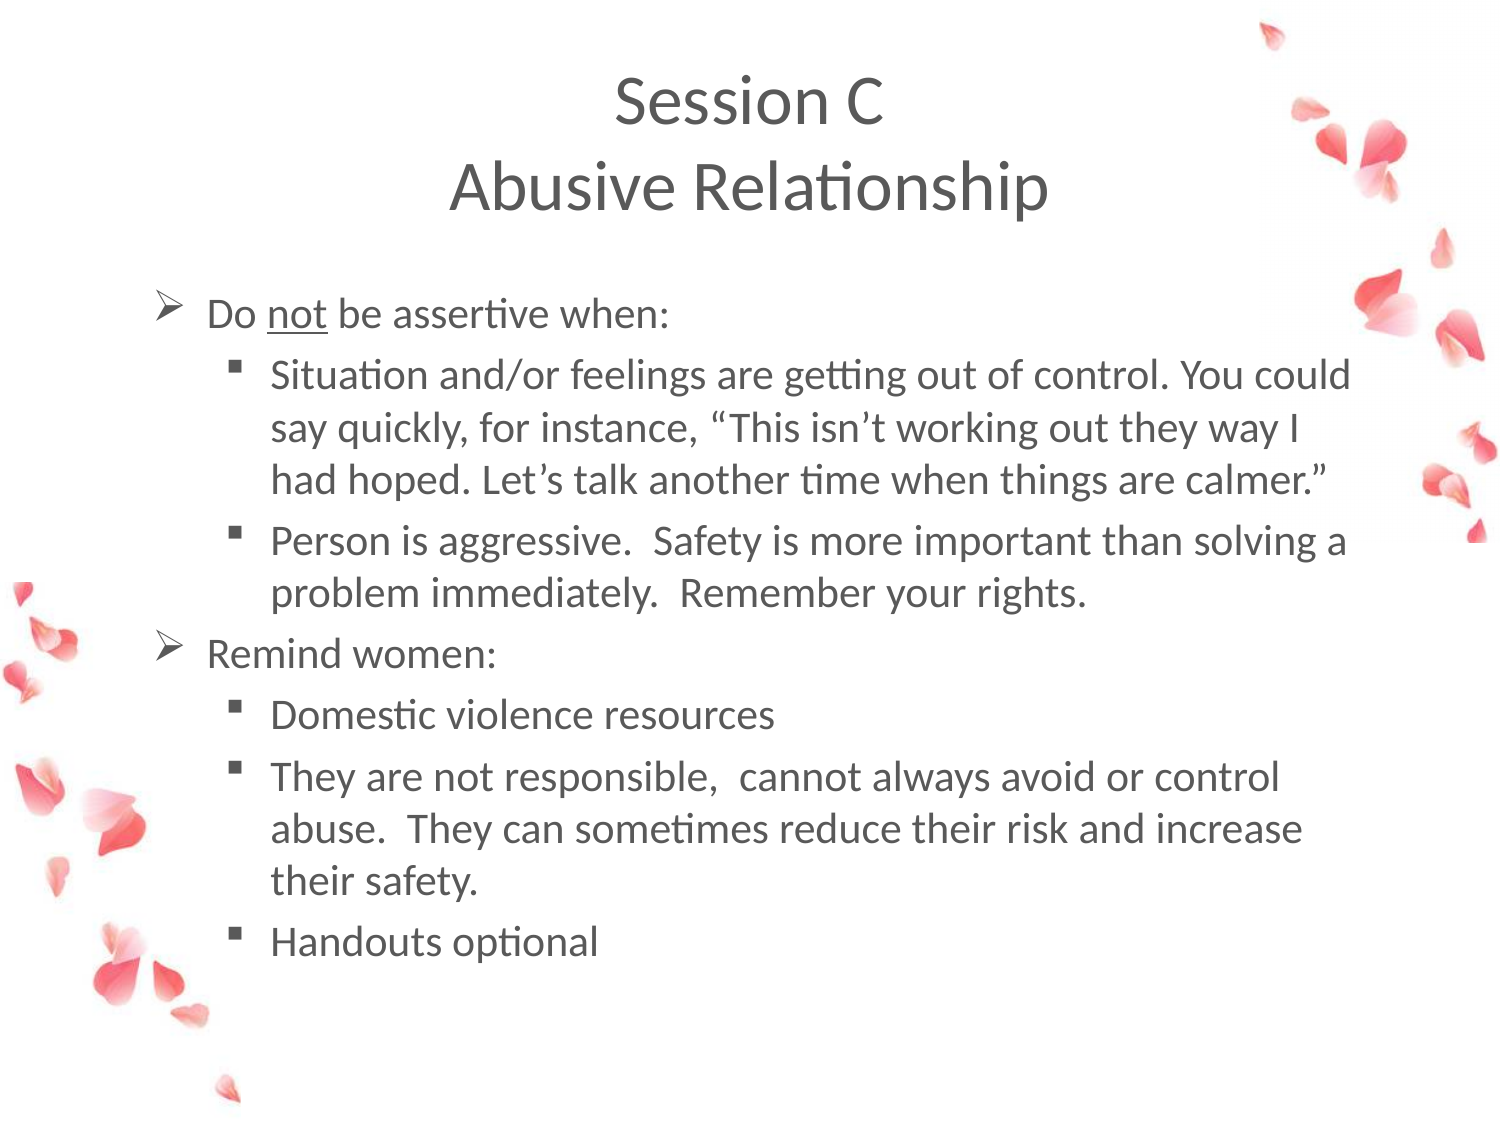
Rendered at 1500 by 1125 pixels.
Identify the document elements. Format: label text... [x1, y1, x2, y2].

list Do not be assertive when: Situation and/or feelings are getting out of control. You could say quickly, for instance, “This isn’t working out they way I had hoped. Let’s talk another time when things are calmer.” Person is aggressive. Safety is more important than solving a problem immediately. Remember your rights. Remind women: Domestic violence resources They are not responsible, cannot always avoid or control abuse. They can sometimes reduce their risk and increase their safety. Handouts optional [137, 277, 1375, 1013]
title Session C Abusive Relationship [75, 45, 1253, 233]
picture [0, 582, 242, 1125]
picture [1258, 0, 1500, 543]
